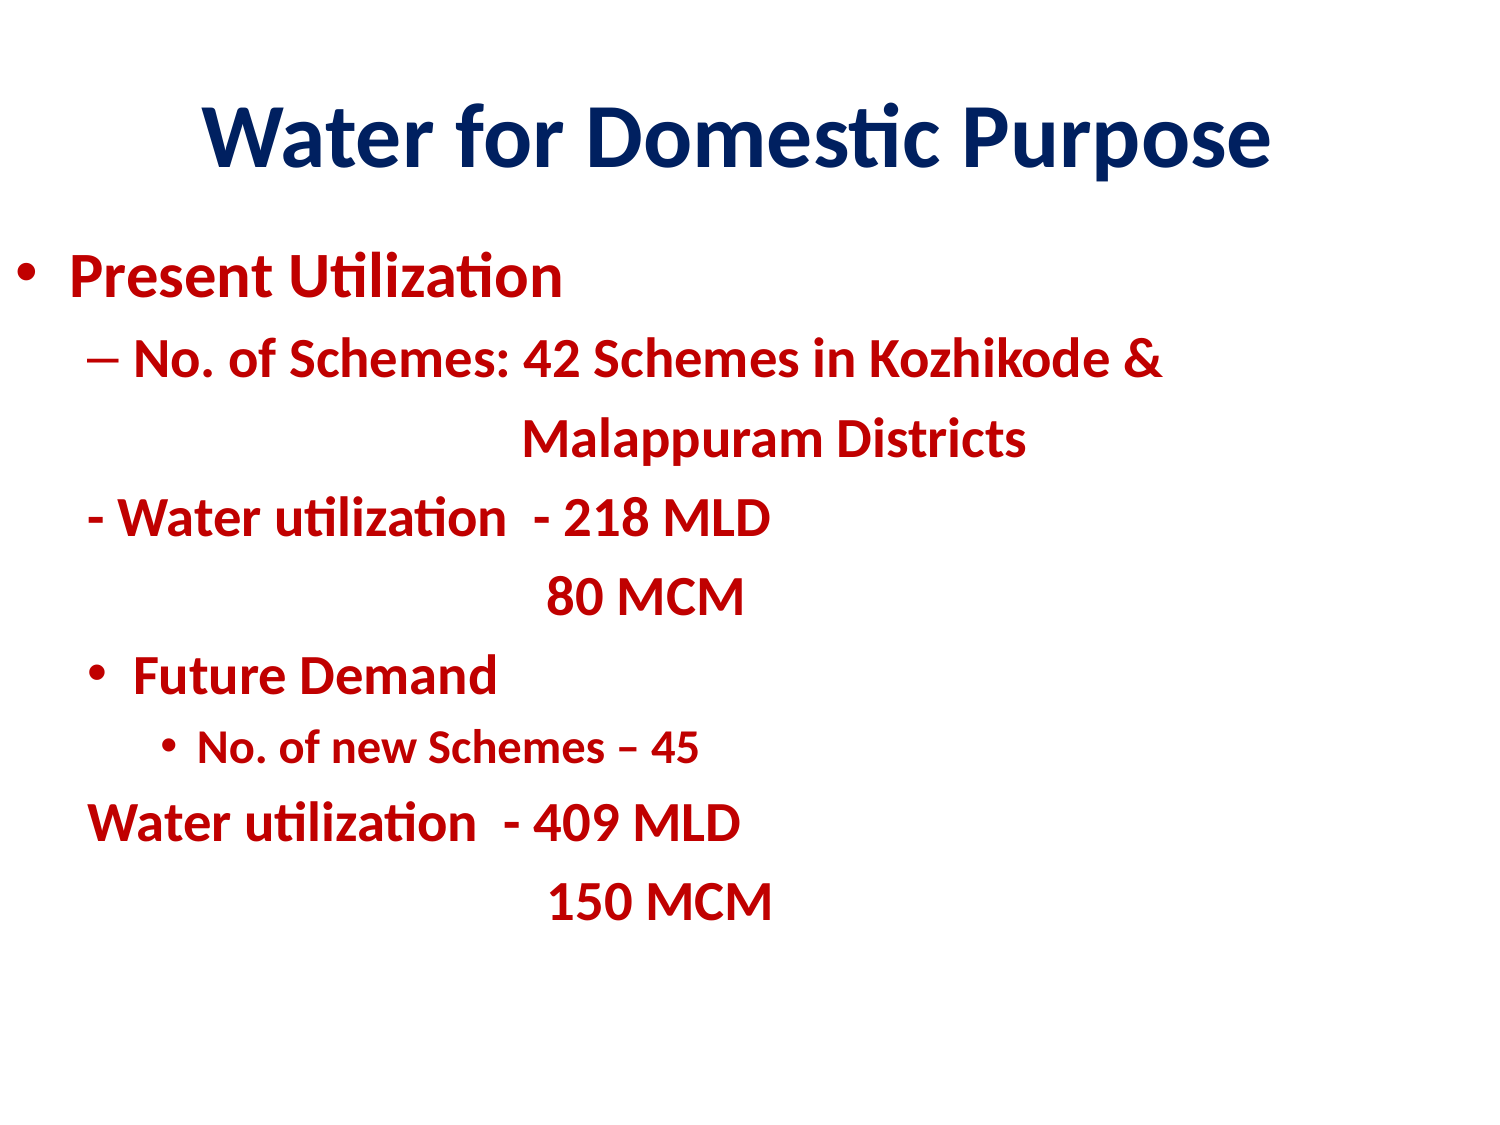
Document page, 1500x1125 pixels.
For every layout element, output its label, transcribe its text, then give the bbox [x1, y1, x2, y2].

title Water for Domestic Purpose [62, 37, 1413, 225]
list Present Utilization No. of Schemes: 42 Schemes in Kozhikode & Malappuram Districts - Water utilization - 218 MLD 80 MCM Future Demand No. of new Schemes – 45 Water utilization - 409 MLD 150 MCM [0, 224, 1350, 968]
